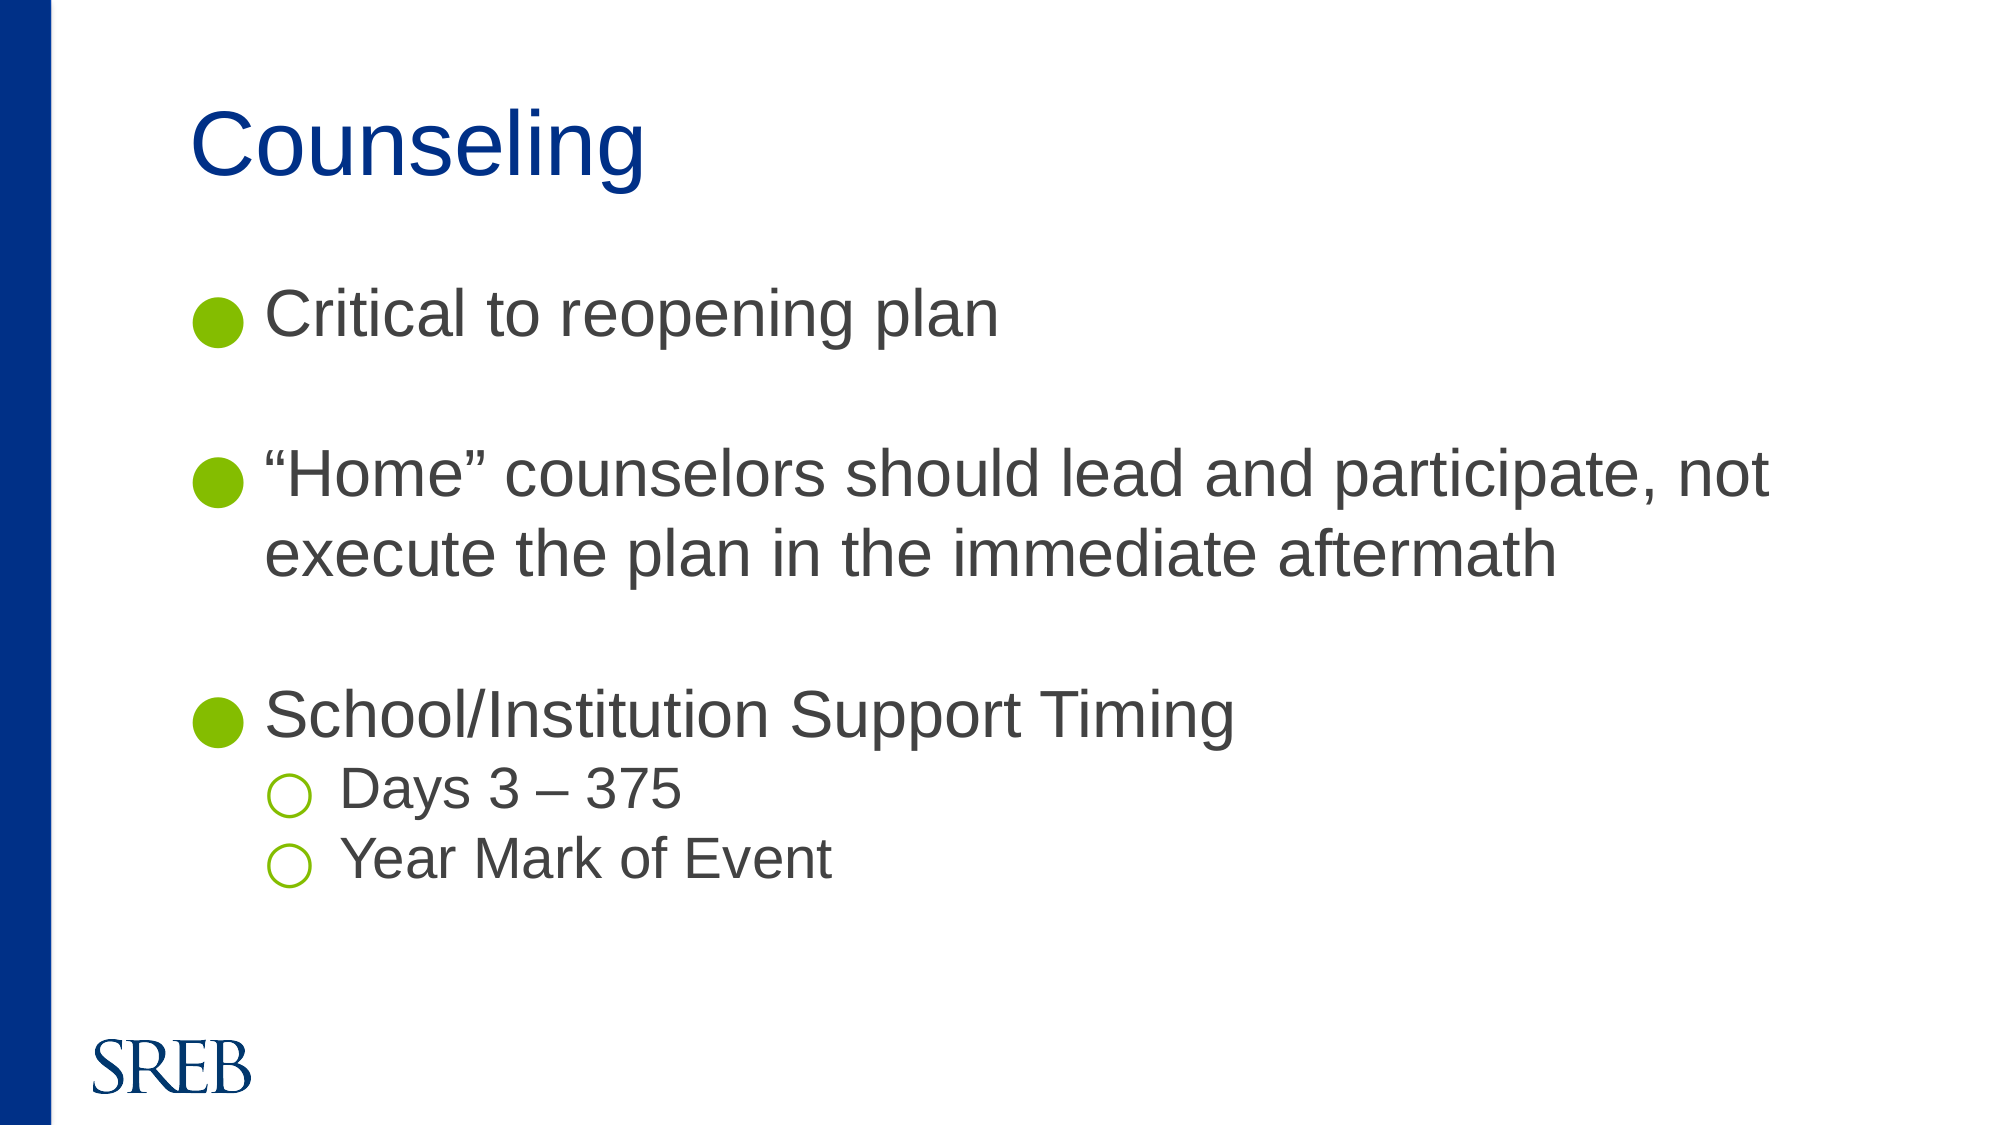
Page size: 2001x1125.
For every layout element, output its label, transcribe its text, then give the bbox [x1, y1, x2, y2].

title Counseling [174, 45, 1868, 233]
list Critical to reopening plan “Home” counselors should lead and participate, not execute the plan in the immediate aftermath School/Institution Support Timing Days 3 – 375 Year Mark of Event [174, 262, 1868, 1005]
picture [50, 0, 2001, 1125]
